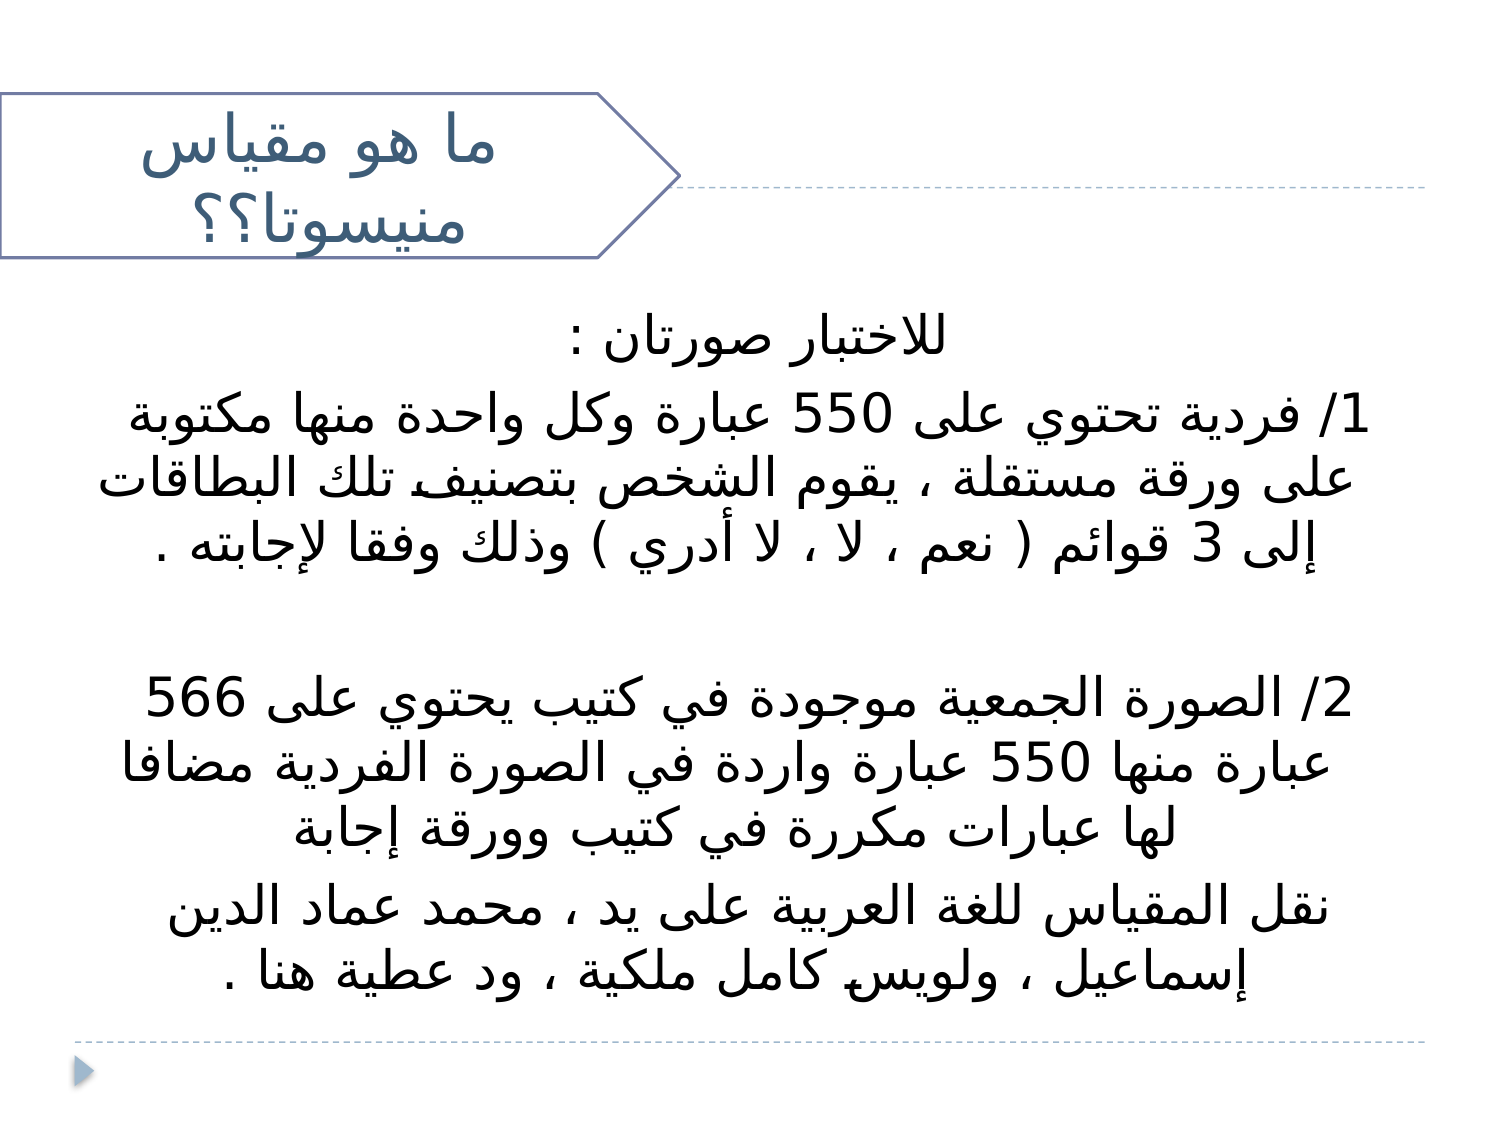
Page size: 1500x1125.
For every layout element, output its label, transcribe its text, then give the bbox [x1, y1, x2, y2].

text_box ما هو مقياس منيسوتا؟؟ [0, 92, 681, 260]
list للاختبار صورتان : 1/ فردية تحتوي على 550 عبارة وكل واحدة منها مكتوبة على ورقة مستقلة ، يقوم الشخص بتصنيف تلك البطاقات إلى 3 قوائم ( نعم ، لا ، لا أدري ) وذلك وفقا لإجابته . 2/ الصورة الجمعية موجودة في كتيب يحتوي على 566 عبارة منها 550 عبارة واردة في الصورة الفردية مضافا لها عبارات مكررة في كتيب وورقة إجابة نقل المقياس للغة العربية على يد ، محمد عماد الدين إسماعيل ، ولويس كامل ملكية ، ود عطية هنا . [75, 292, 1425, 1010]
